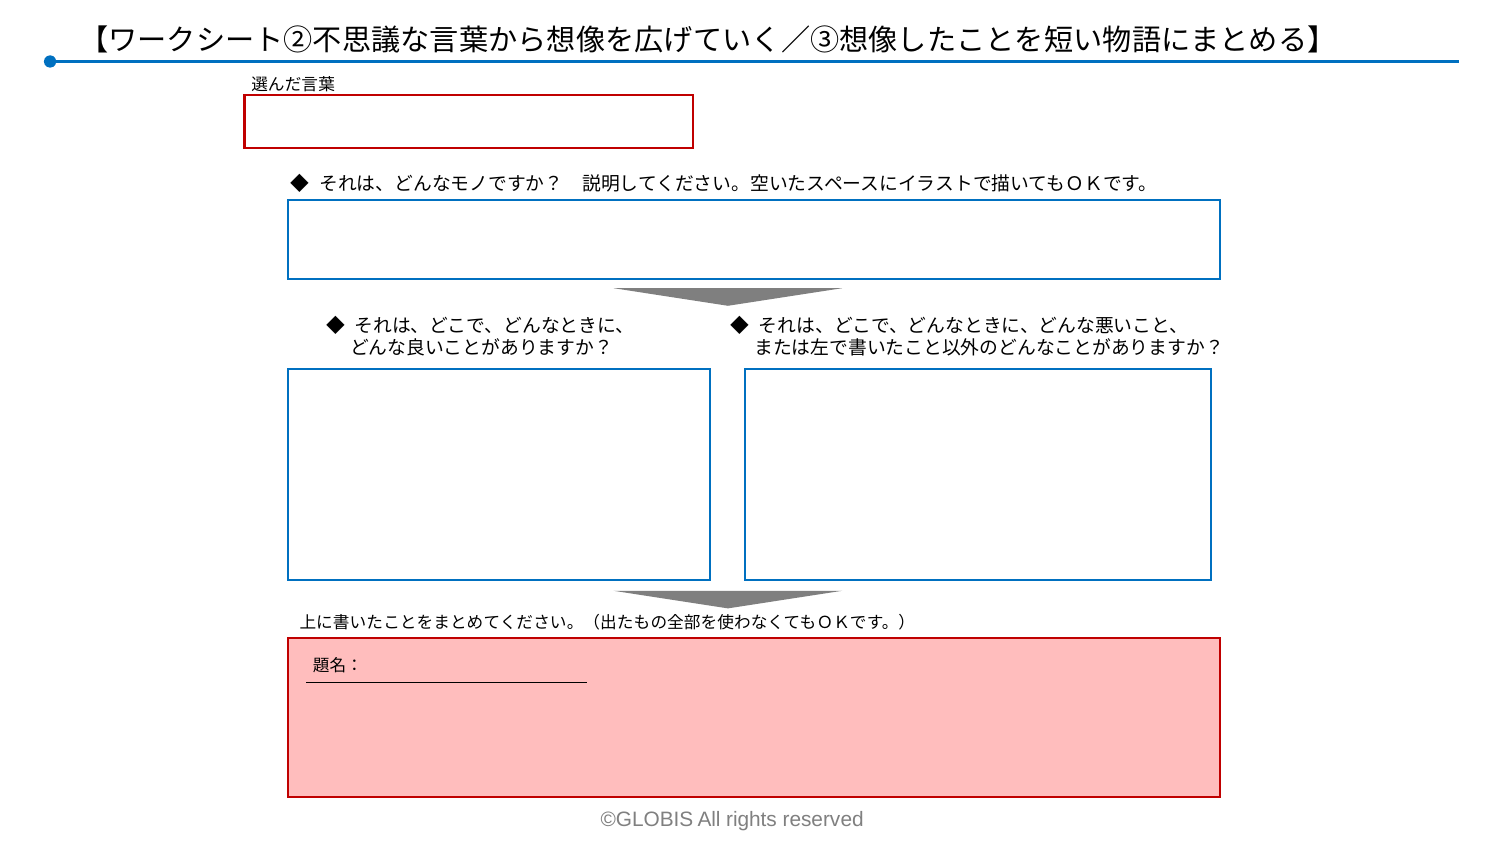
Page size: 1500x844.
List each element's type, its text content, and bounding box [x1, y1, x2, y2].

text_box ◆ それは、どんなモノですか？ 説明してください。空いたスペースにイラストで描いてもＯＫです。 [279, 166, 1256, 200]
text_box [613, 590, 843, 606]
text_box [288, 369, 711, 581]
text_box 選んだ言葉 [240, 70, 1216, 100]
text_box [613, 288, 843, 306]
text_box 題名： [301, 649, 657, 681]
text_box 上に書いたことをまとめてください。（出たもの全部を使わなくてもＯＫです。） [288, 606, 1264, 638]
text_box ◆ それは、どこで、どんなときに、 どんな良いことがありますか？ [314, 307, 719, 364]
text_box [244, 100, 693, 148]
text_box 【ワークシート②不思議な言葉から想像を広げていく／③想像したことを短い物語にまとめる】 [67, 16, 1394, 60]
text_box [745, 369, 1212, 581]
text_box ◆ それは、どこで、どんなときに、どんな悪いこと、 または左で書いたこと以外のどんなことがありますか？ [719, 307, 1300, 364]
text_box ©GLOBIS All rights reserved [508, 798, 956, 839]
text_box [288, 638, 1221, 797]
text_box [288, 200, 1221, 280]
